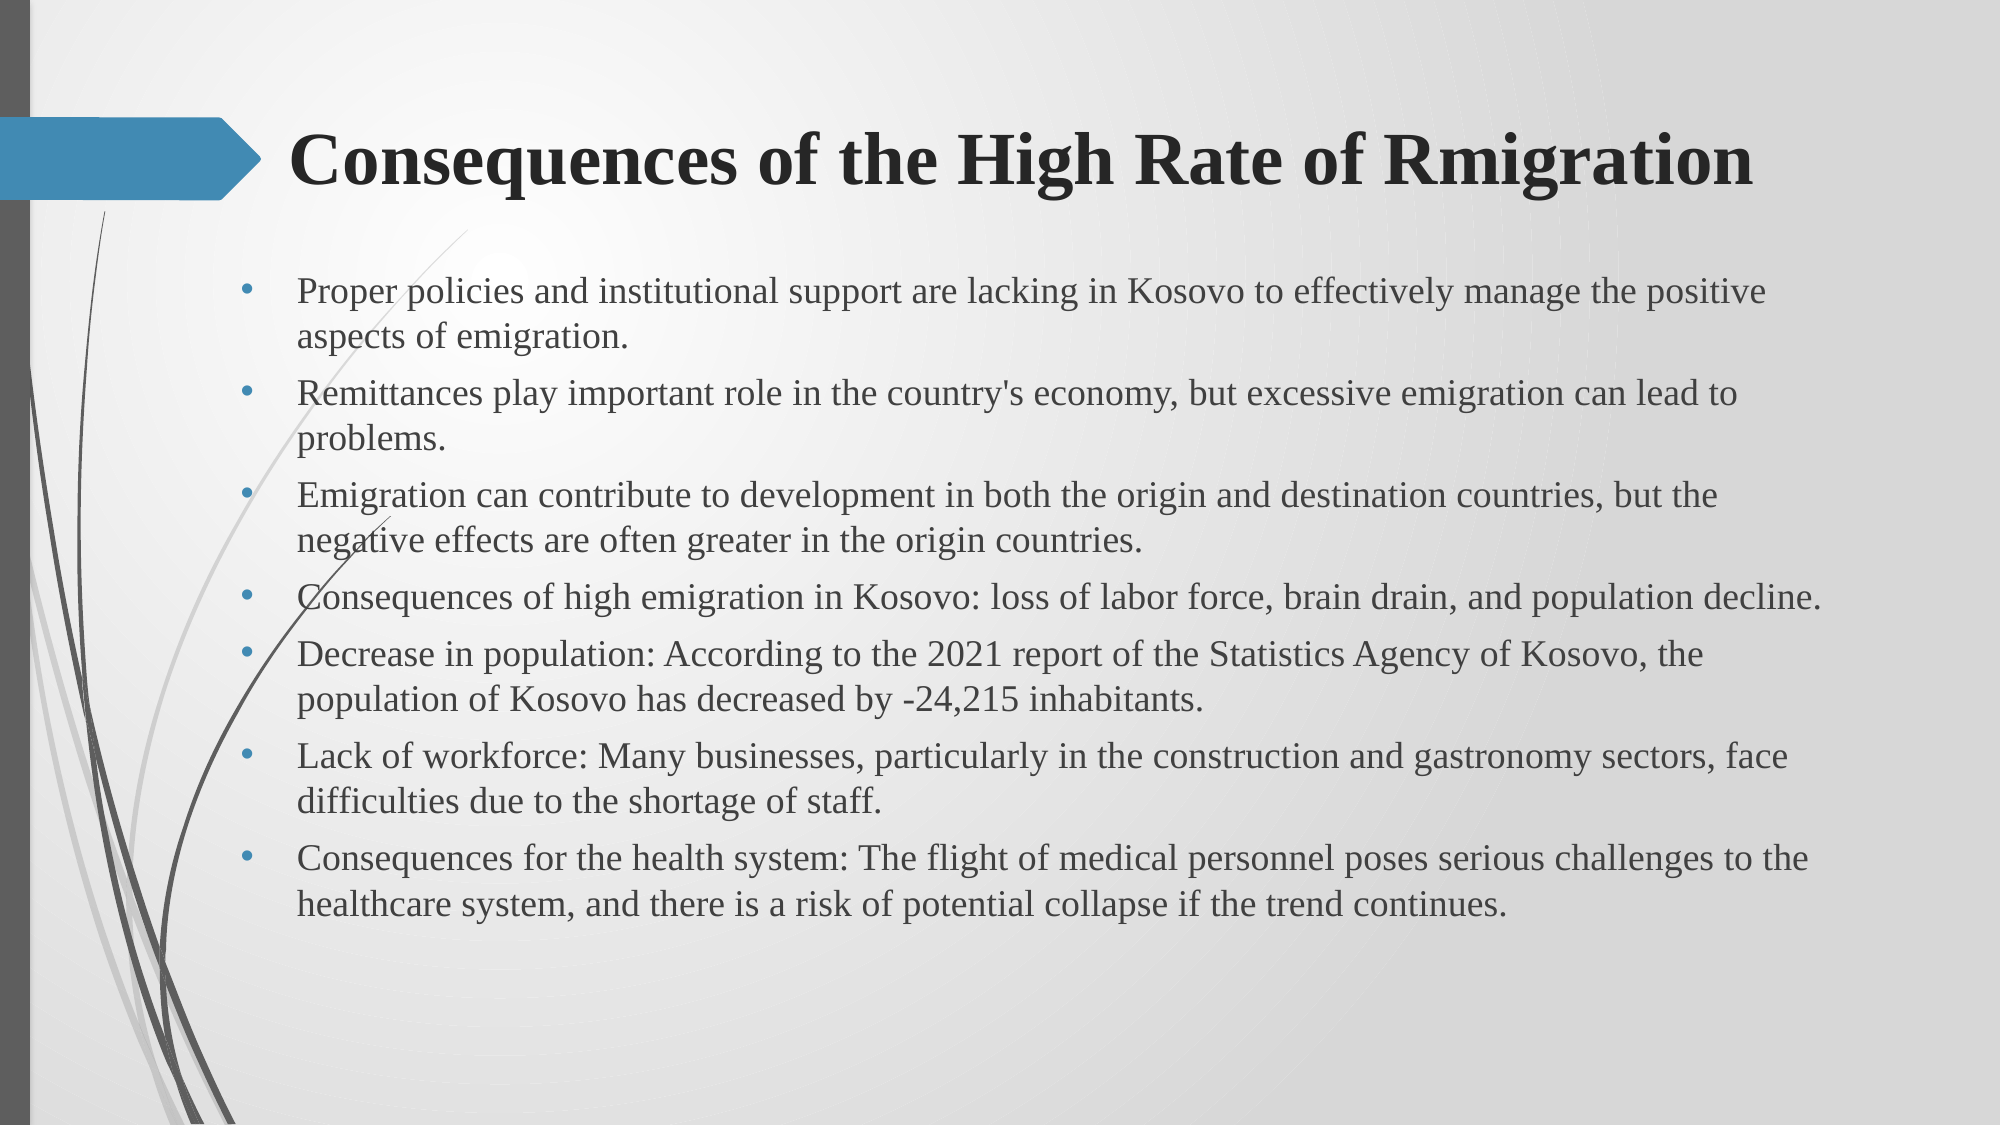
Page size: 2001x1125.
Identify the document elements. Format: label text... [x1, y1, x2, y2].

list Proper policies and institutional support are lacking in Kosovo to effectively manage the positive aspects of emigration. Remittances play important role in the country's economy, but excessive emigration can lead to problems. Emigration can contribute to development in both the origin and destination countries, but the negative effects are often greater in the origin countries. Consequences of high emigration in Kosovo: loss of labor force, brain drain, and population decline. Decrease in population: According to the 2021 report of the Statistics Agency of Kosovo, the population of Kosovo has decreased by -24,215 inhabitants. Lack of workforce: Many businesses, particularly in the construction and gastronomy sectors, face difficulties due to the shortage of staff. Consequences for the health system: The flight of medical personnel poses serious challenges to the healthcare system, and there is a risk of potential collapse if the trend continues. [225, 257, 1863, 970]
title Consequences of the High Rate of Rmigration [157, 101, 1888, 313]
